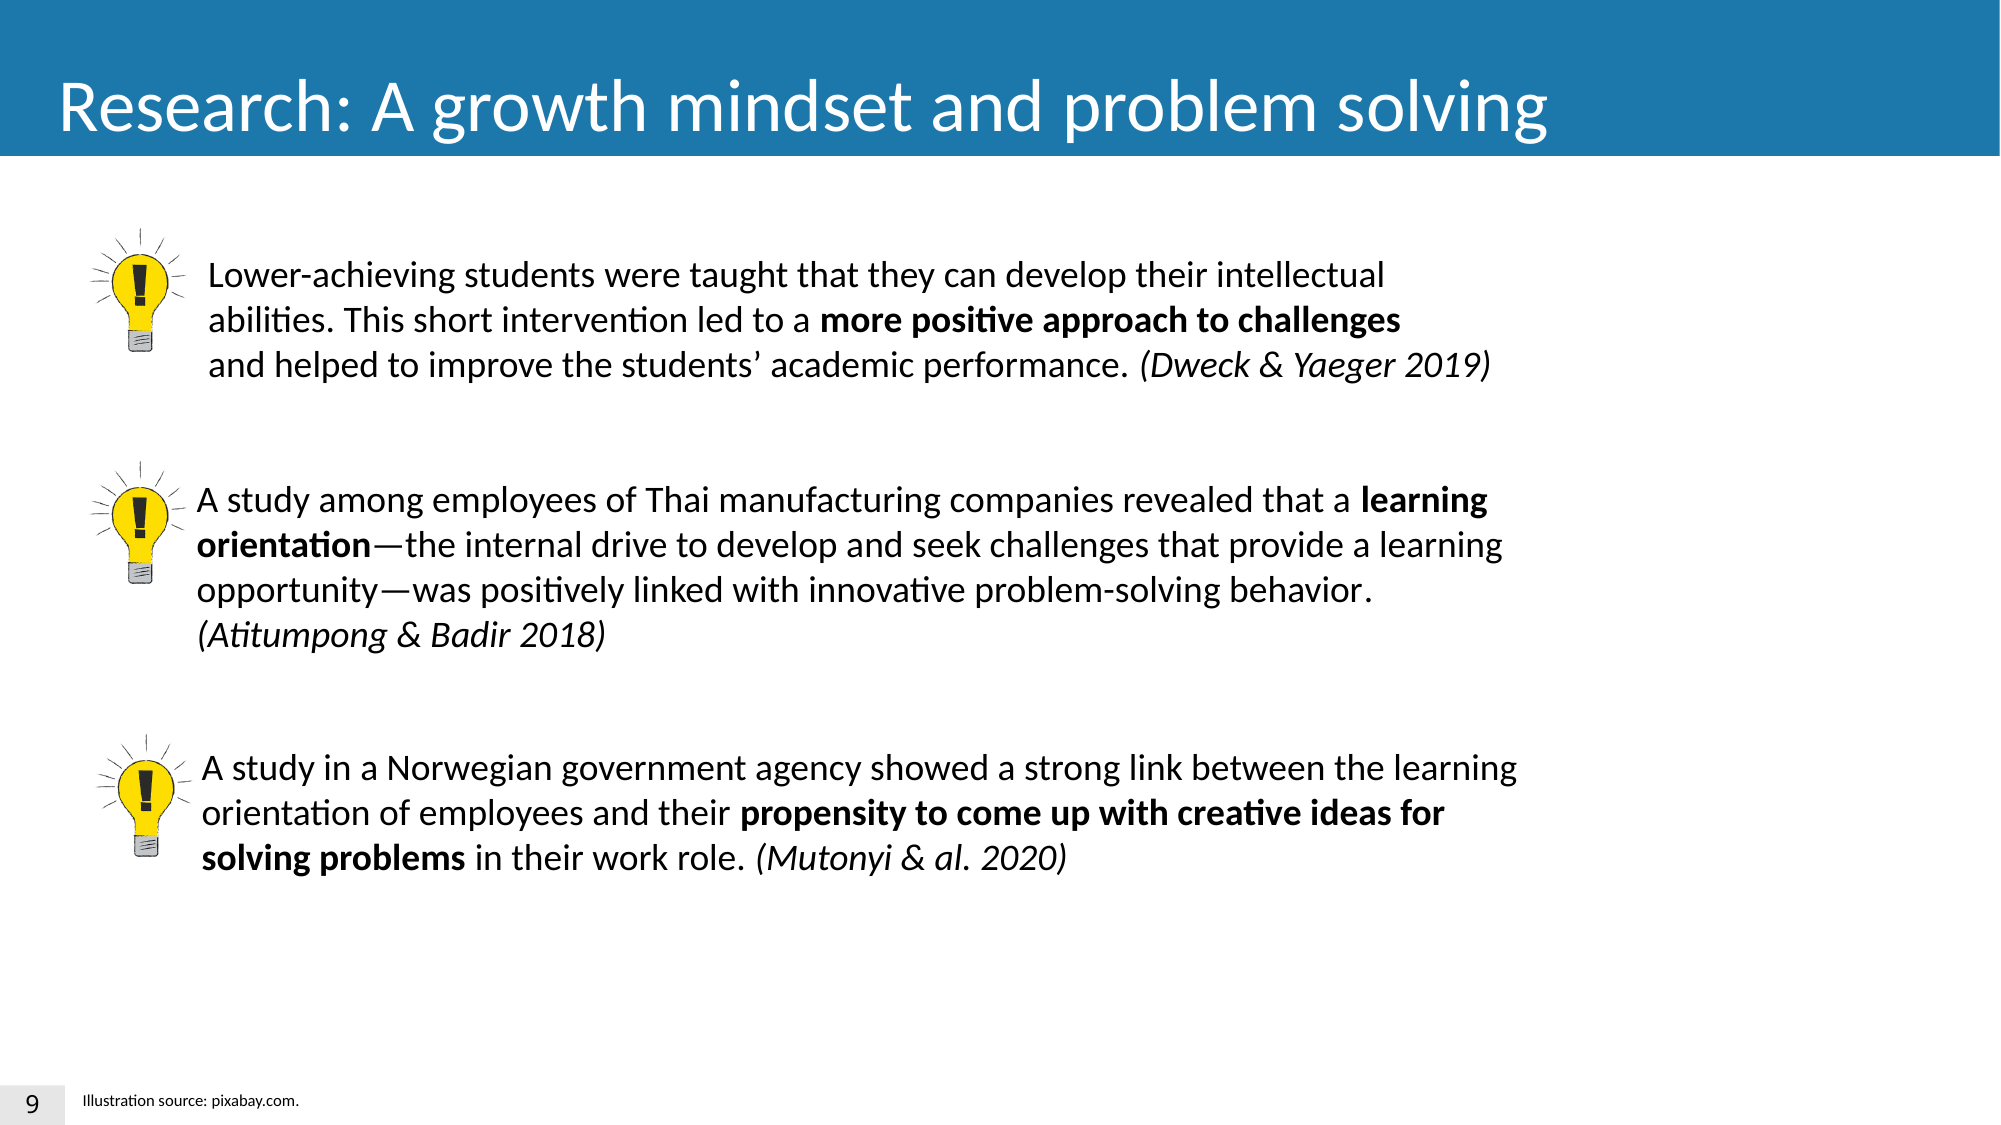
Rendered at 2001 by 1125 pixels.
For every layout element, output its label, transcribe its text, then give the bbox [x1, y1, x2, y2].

picture [86, 460, 187, 584]
text_box 9 [0, 1084, 66, 1125]
picture [93, 734, 194, 857]
text_box Research: A growth mindset and problem solving [44, 48, 1566, 154]
text_box A study in a Norwegian government agency showed a strong link between the learning orientation of employees and their propensity to come up with creative ideas for solving problems in their work role. (Mutonyi & al. 2020) [186, 735, 1795, 885]
text_box A study among employees of Thai manufacturing companies revealed that a learning orientation—the internal drive to develop and seek challenges that provide a learning opportunity—was positively linked with innovative problem-solving behavior. (Atitumpong & Badir 2018) [181, 467, 1638, 735]
text_box [0, 0, 2000, 157]
text_box Illustration source: pixabay.com. [67, 1082, 319, 1118]
picture [86, 228, 187, 352]
text_box Lower-achieving students were taught that they can develop their intellectual abilities. This short intervention led to a more positive approach to challenges and helped to improve the students’ academic performance. (Dweck & Yaeger 2019) [193, 242, 1522, 437]
